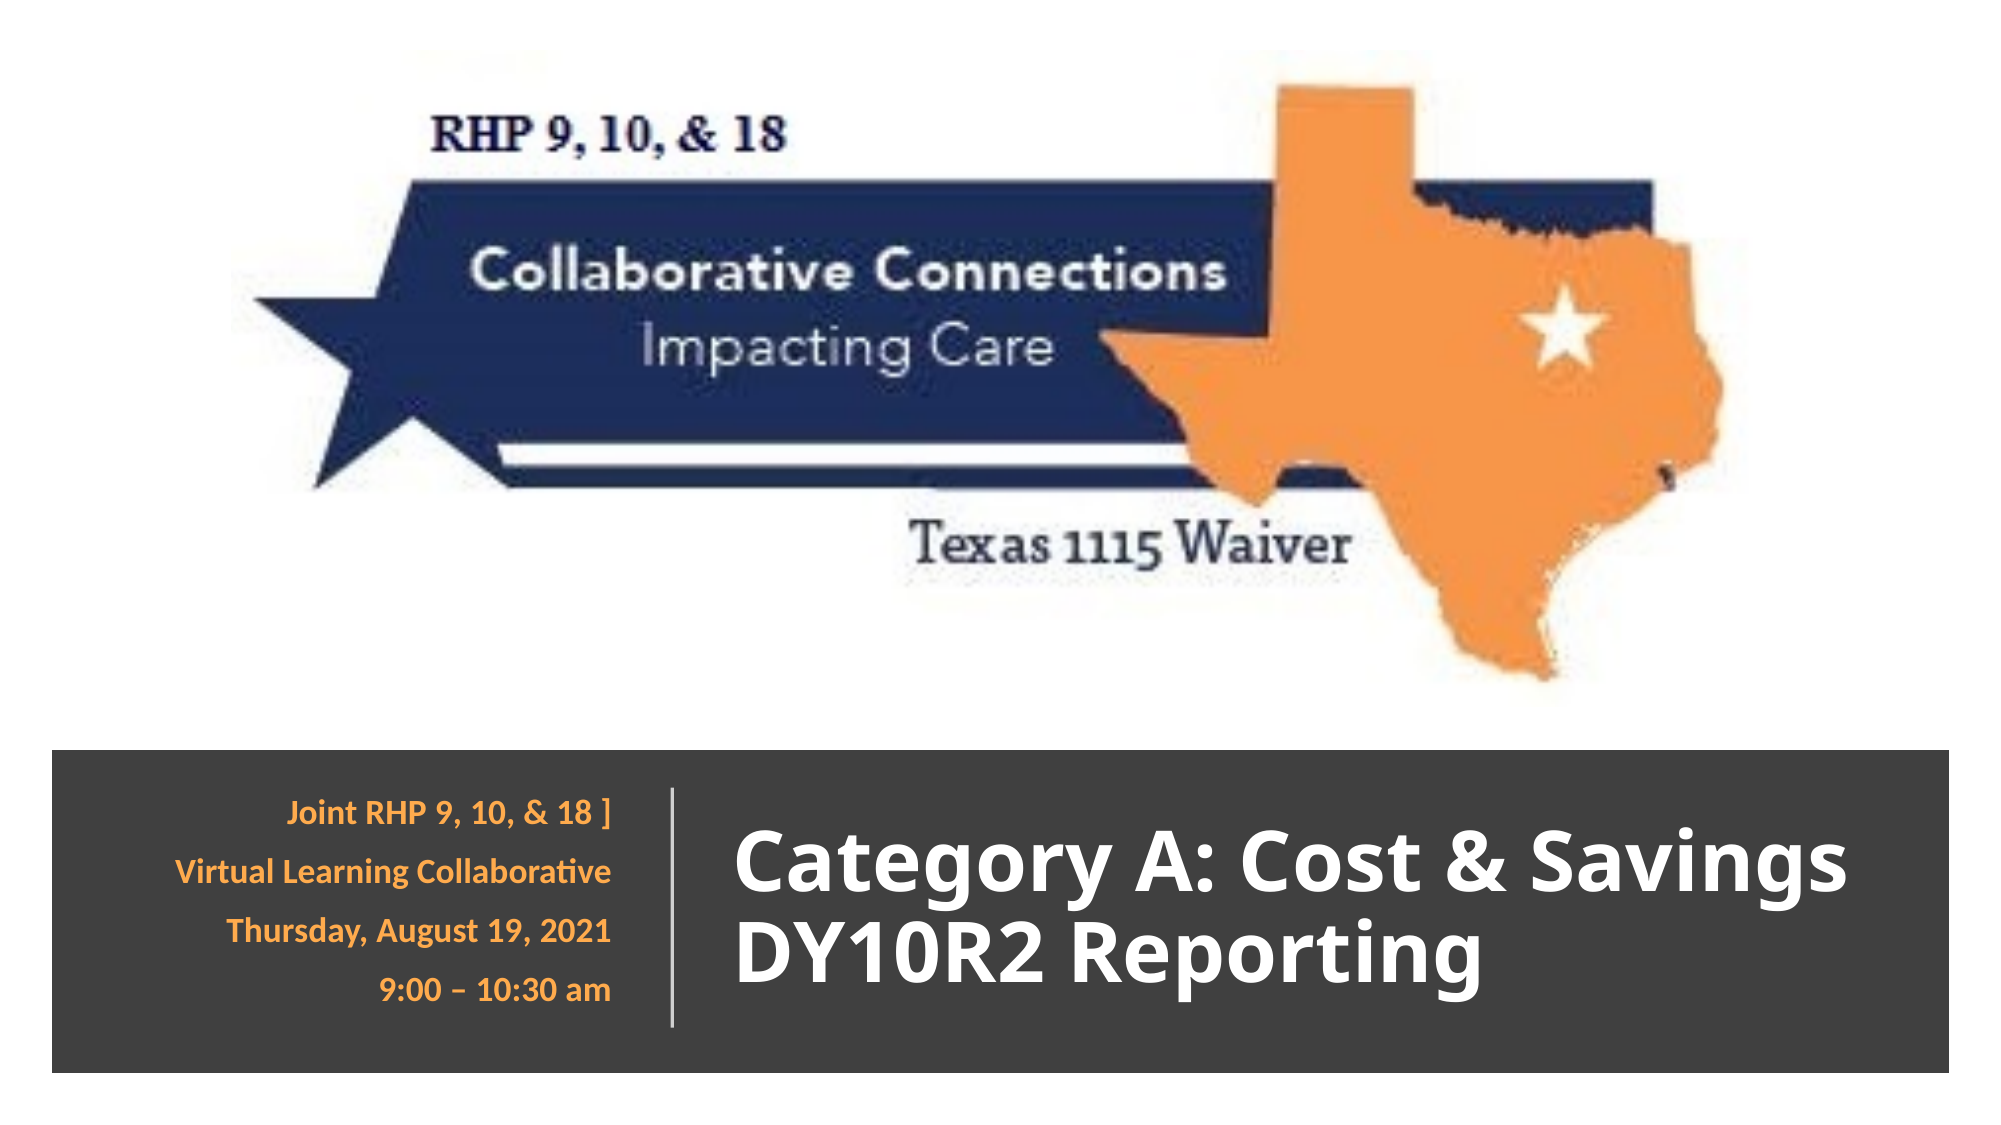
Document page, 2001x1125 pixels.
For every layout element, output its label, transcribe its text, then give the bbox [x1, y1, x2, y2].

text_box [61, 759, 1939, 1064]
subtitle Joint RHP 9, 10, & 18 ] Virtual Learning Collaborative Thursday, August 19, 2021 9:00 – 10:30 am [103, 786, 627, 1034]
title Category A: Cost & Savings DY10R2 Reporting [716, 786, 1895, 1034]
picture [230, 50, 1760, 707]
